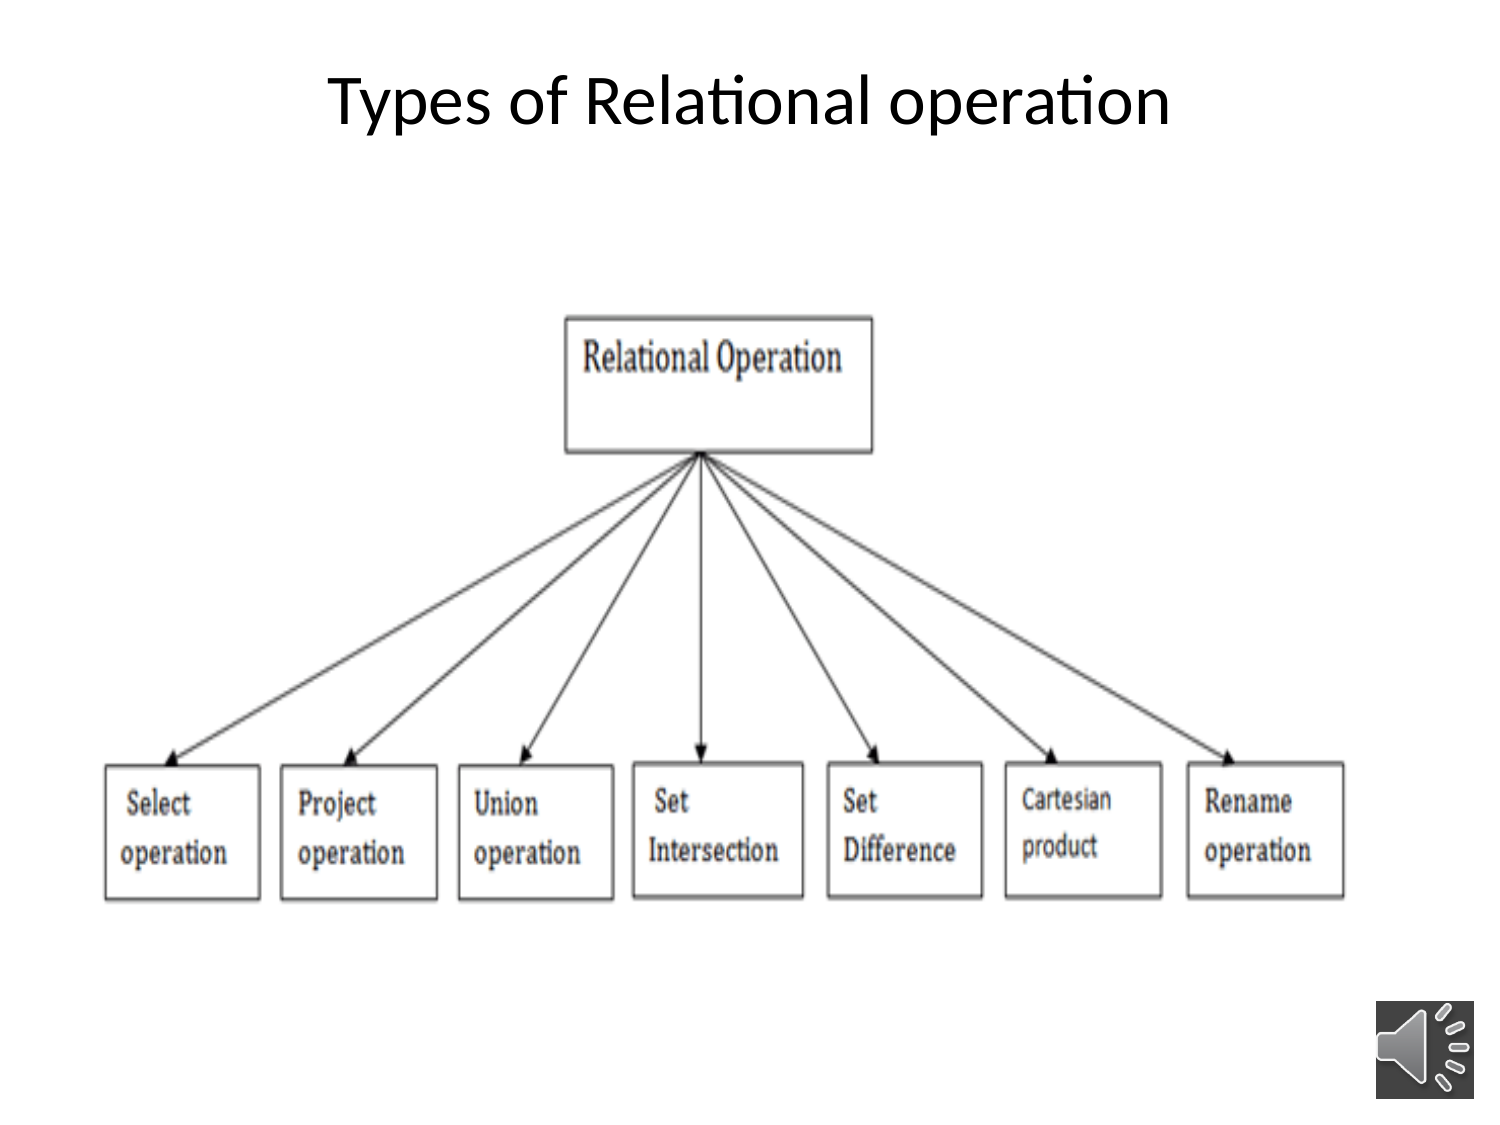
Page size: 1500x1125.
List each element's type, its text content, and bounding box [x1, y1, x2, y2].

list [87, 237, 1363, 951]
picture [1374, 999, 1476, 1101]
title Types of Relational operation [75, 45, 1425, 233]
